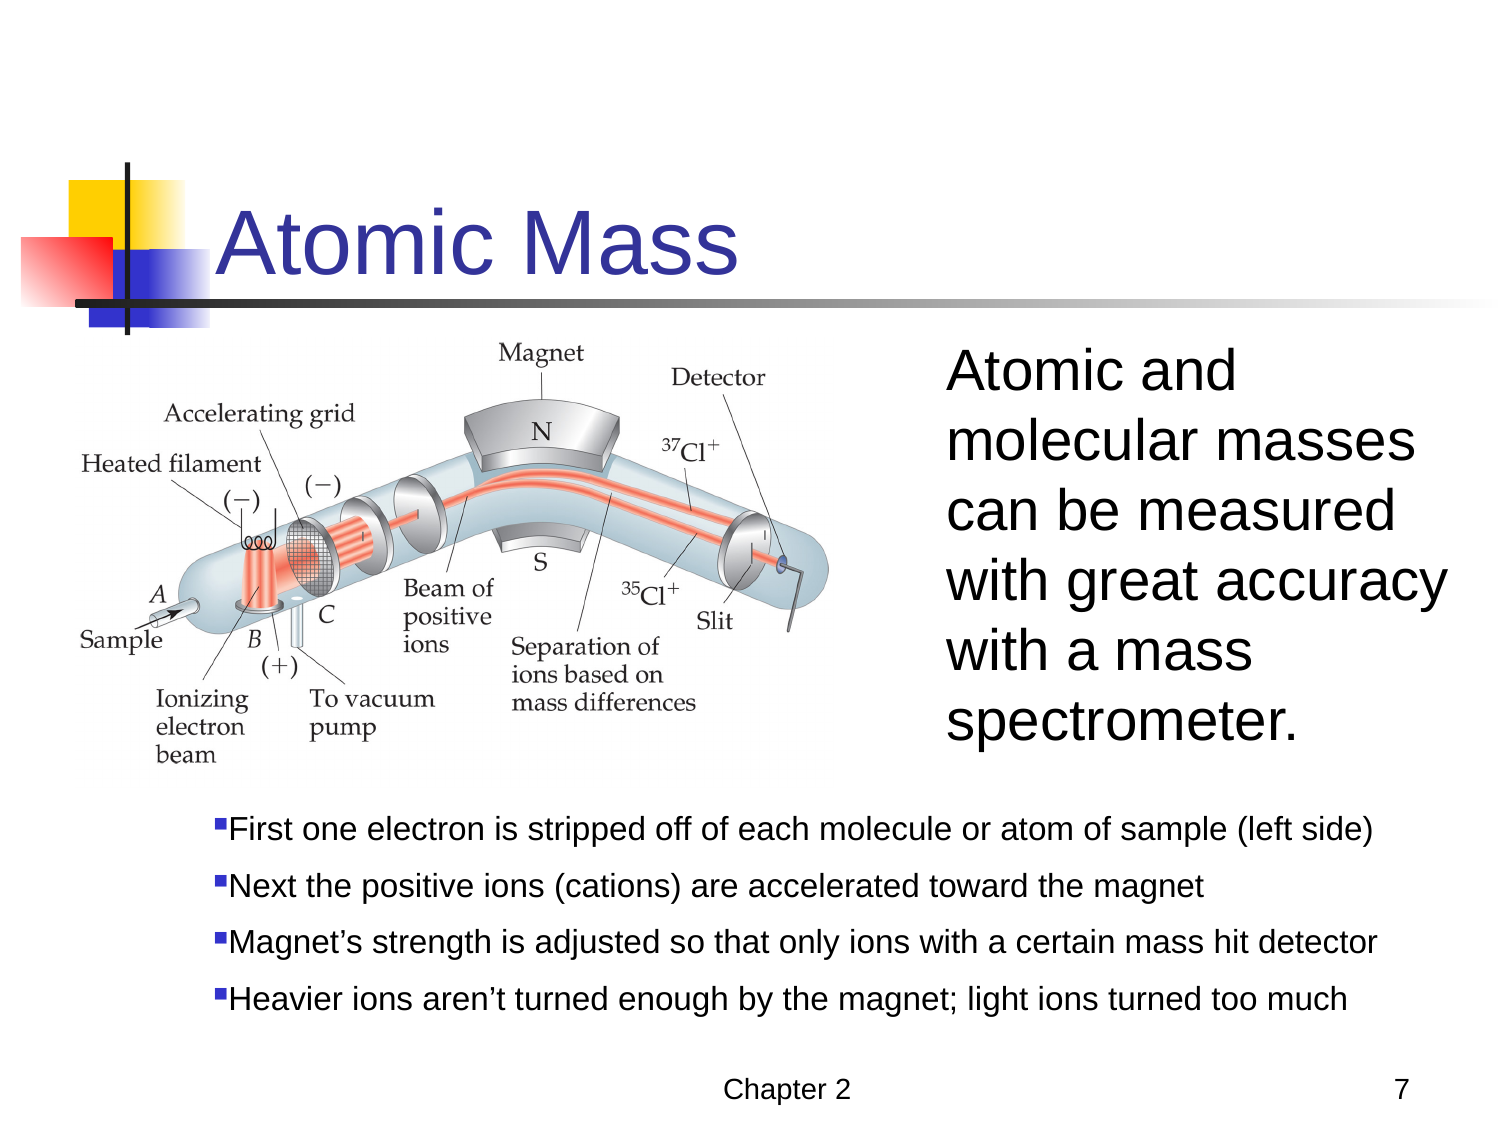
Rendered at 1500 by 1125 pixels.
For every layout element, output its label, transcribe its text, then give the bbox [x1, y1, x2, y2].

list Atomic and molecular masses can be measured with great accuracy with a mass spectrometer. [875, 324, 1500, 775]
title Atomic Mass [200, 112, 1063, 300]
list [74, 337, 835, 789]
footer Chapter 2 [549, 1037, 1025, 1113]
text_box First one electron is stripped off of each molecule or atom of sample (left side) Next the positive ions (cations) are accelerated toward the magnet Magnet’s strength is adjusted so that only ions with a certain mass hit detector Heavier ions aren’t turned enough by the magnet; light ions turned too much [125, 799, 1425, 1025]
slide_number 7 [1112, 1037, 1425, 1113]
